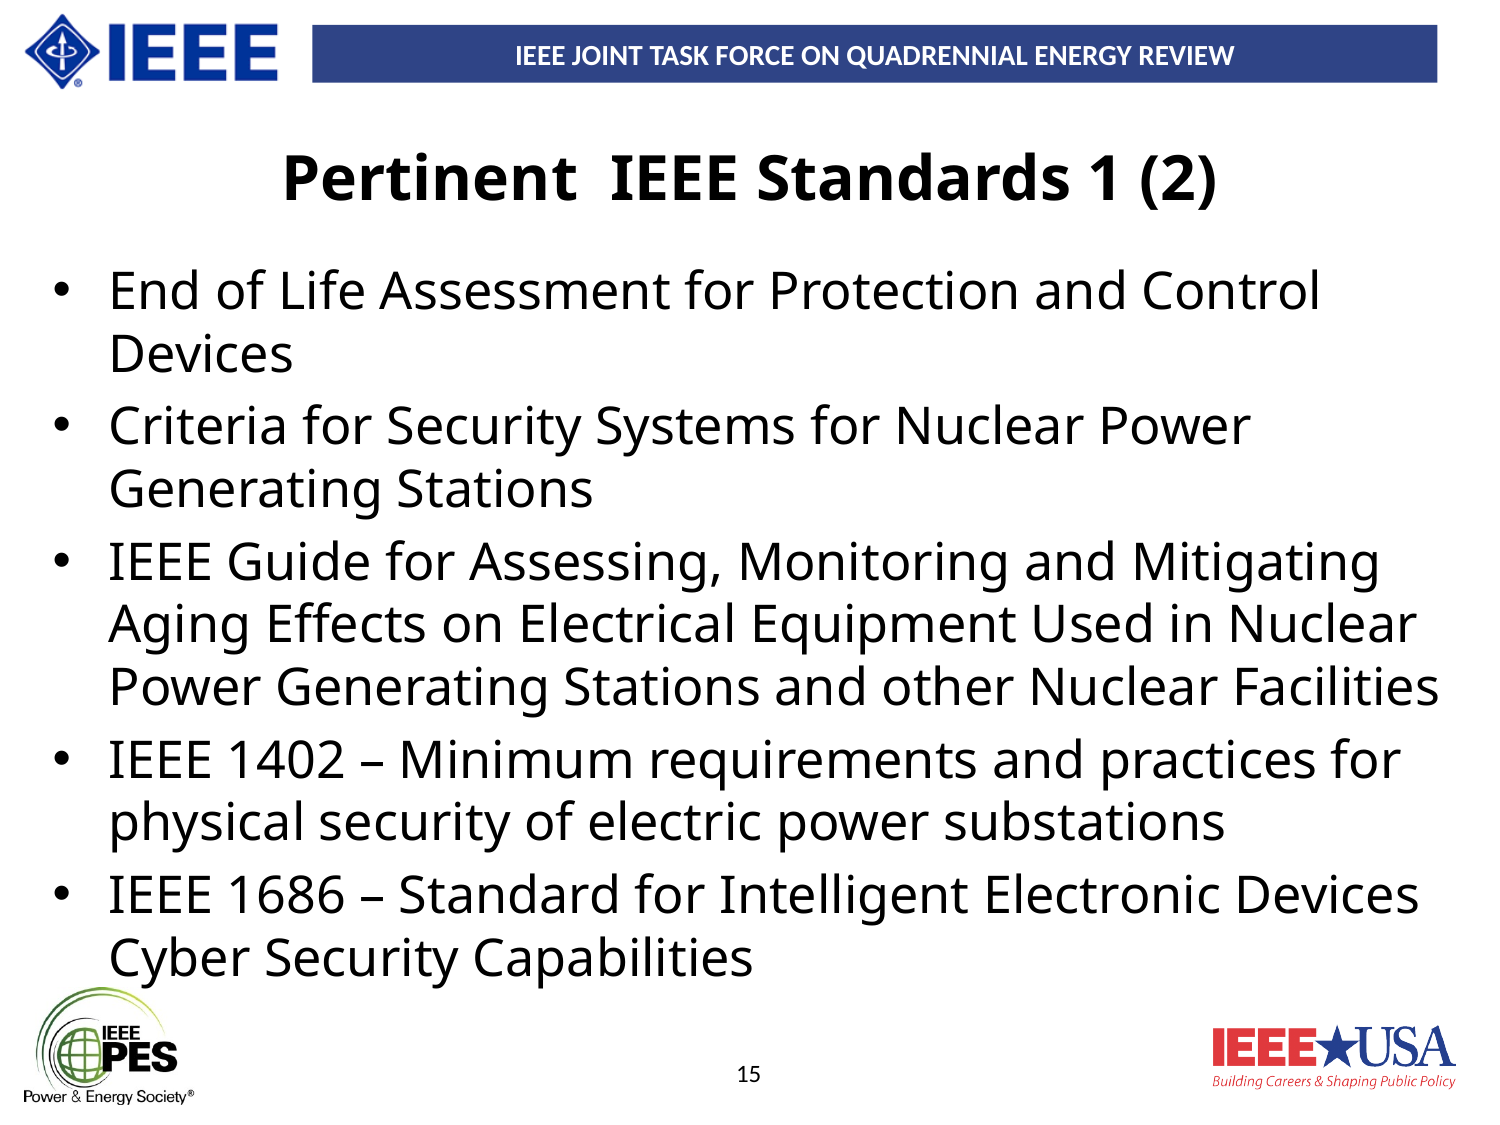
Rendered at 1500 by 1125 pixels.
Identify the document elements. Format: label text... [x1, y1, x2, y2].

picture [1212, 1024, 1456, 1090]
picture [22, 7, 283, 95]
picture [24, 987, 195, 1105]
list End of Life Assessment for Protection and Control Devices Criteria for Security Systems for Nuclear Power Generating Stations IEEE Guide for Assessing, Monitoring and Mitigating Aging Effects on Electrical Equipment Used in Nuclear Power Generating Stations and other Nuclear Facilities IEEE 1402 – Minimum requirements and practices for physical security of electric power substations IEEE 1686 – Standard for Intelligent Electronic Devices Cyber Security Capabilities [37, 249, 1500, 993]
title Pertinent IEEE Standards 1 (2) [75, 99, 1425, 249]
